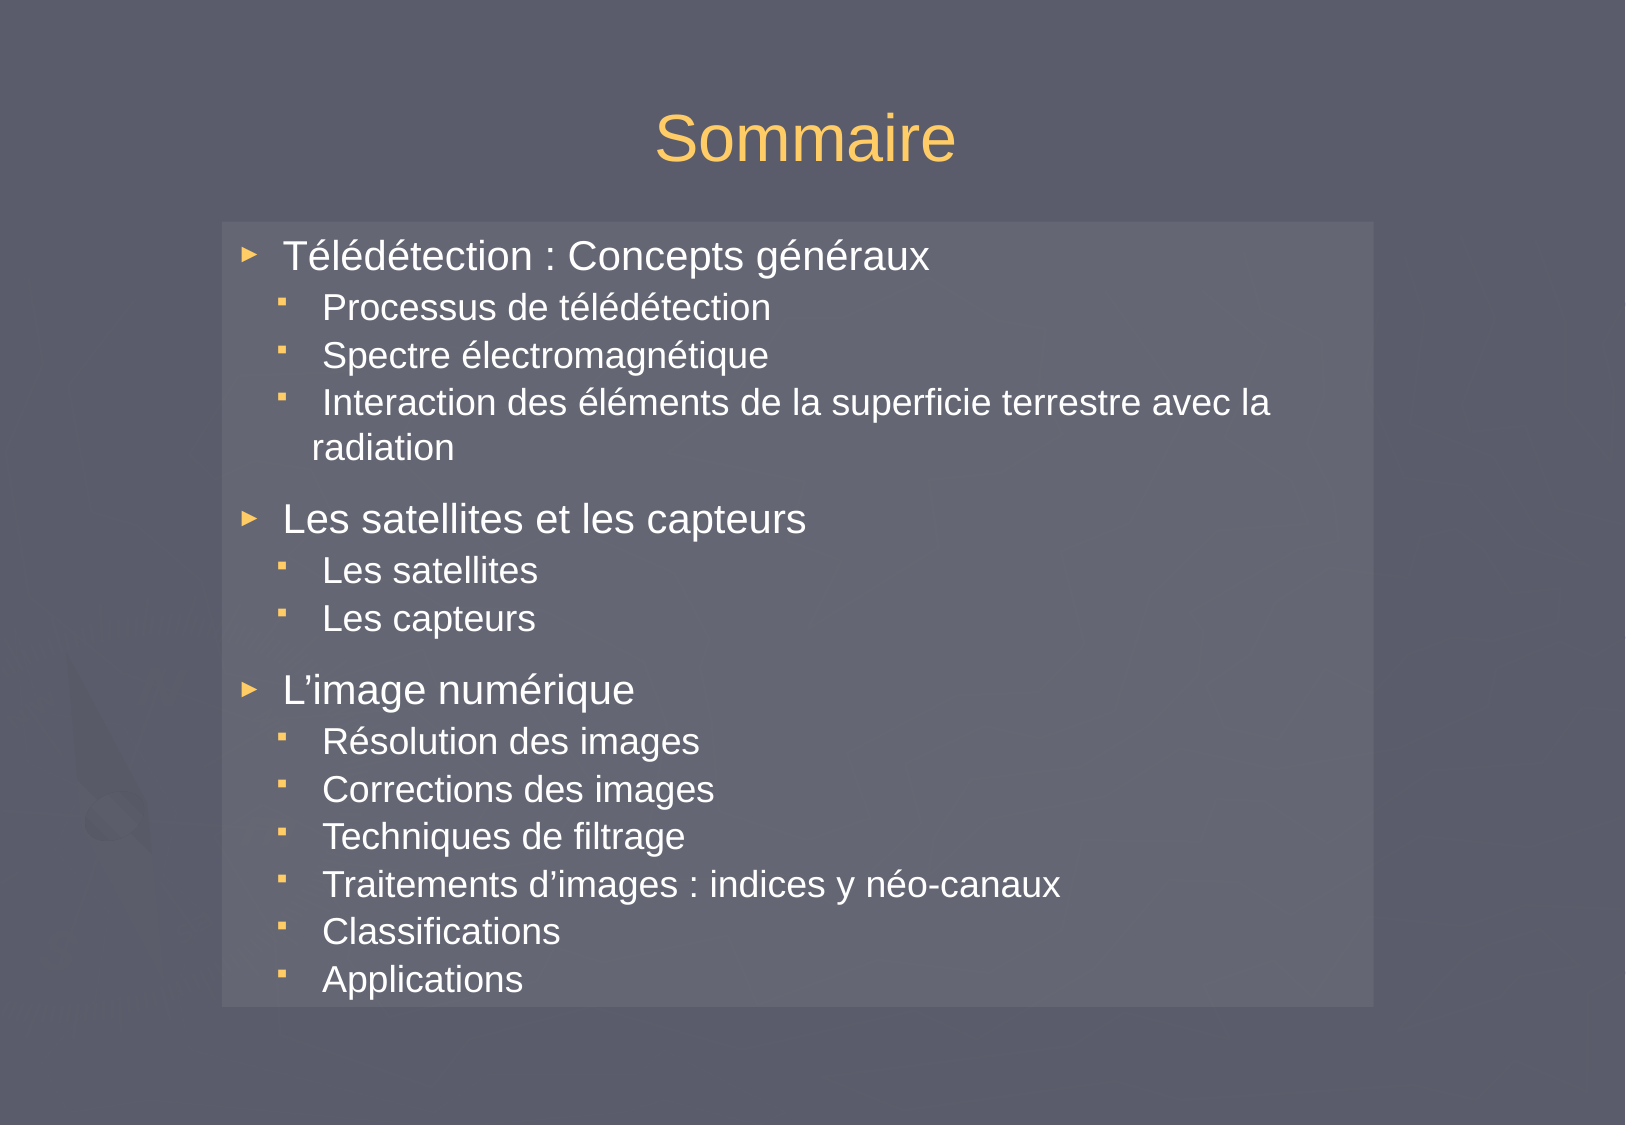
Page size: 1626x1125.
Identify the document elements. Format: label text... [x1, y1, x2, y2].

text_box Télédétection : Concepts généraux Processus de télédétection Spectre électromagnétique Interaction des éléments de la superficie terrestre avec la radiation Les satellites et les capteurs Les satellites Les capteurs L’image numérique Résolution des images Corrections des images Techniques de filtrage Traitements d’images : indices y néo-canaux Classifications Applications [221, 221, 1374, 1007]
text_box Sommaire [0, 66, 1619, 204]
